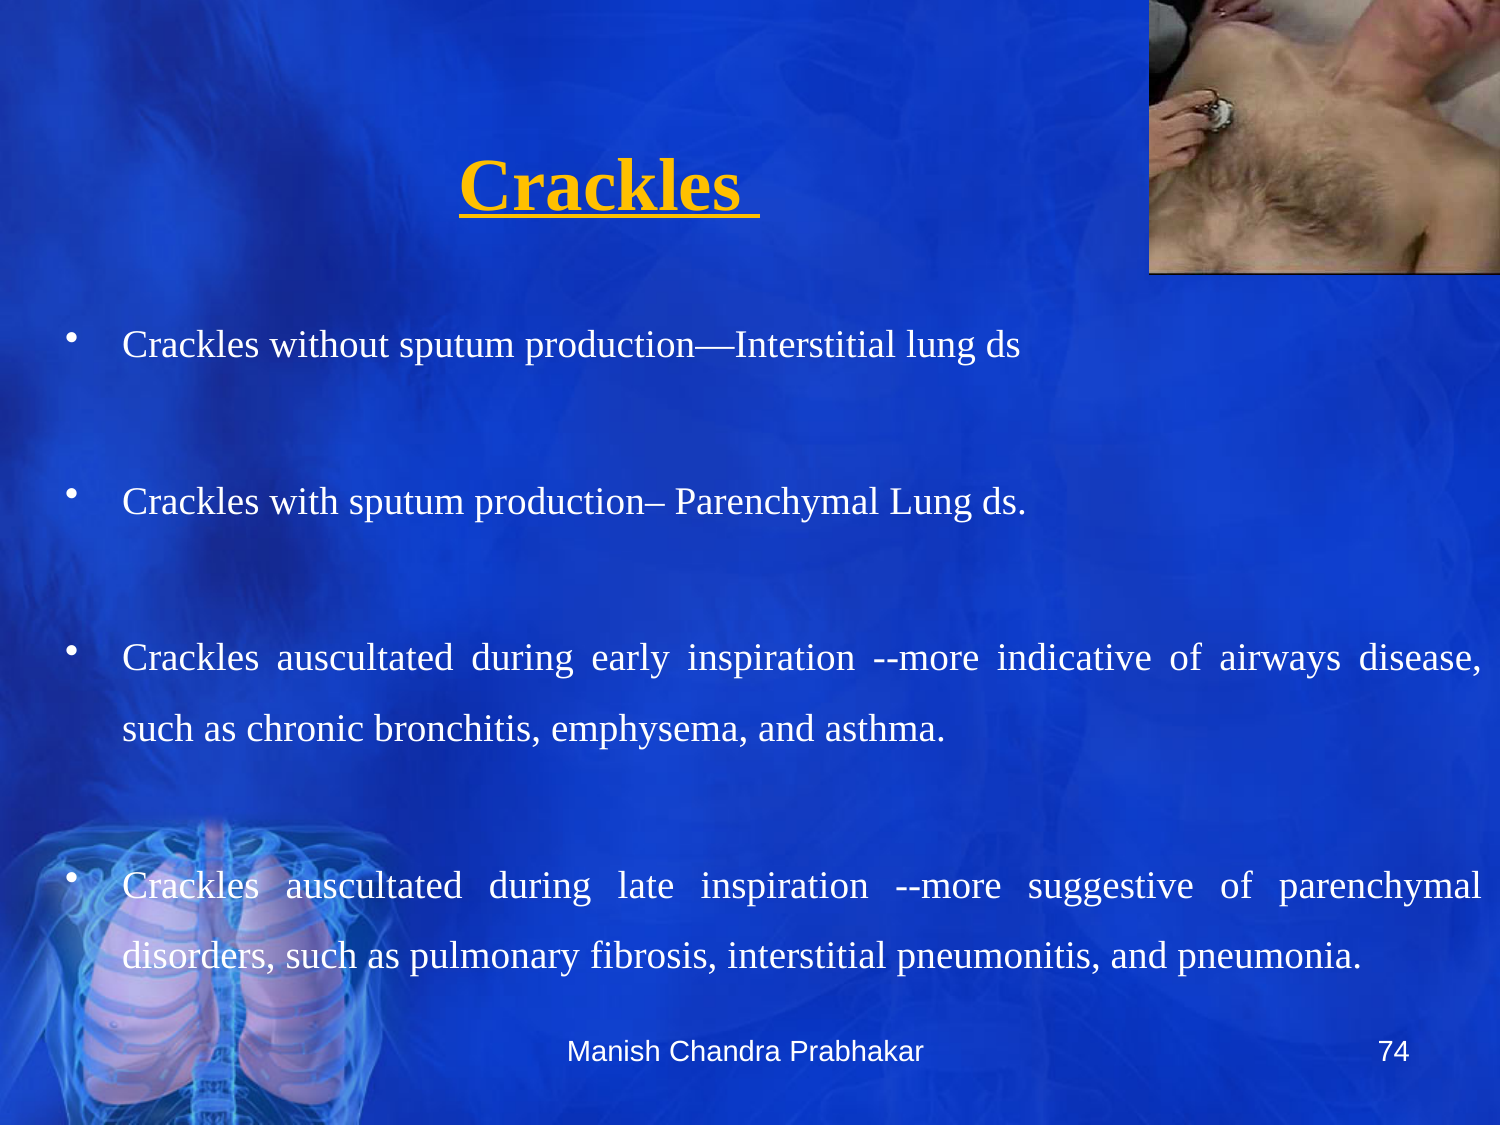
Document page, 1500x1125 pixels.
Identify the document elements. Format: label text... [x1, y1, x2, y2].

title Crackles [443, 44, 1144, 233]
list Crackles without sputum production—Interstitial lung ds Crackles with sputum production– Parenchymal Lung ds. Crackles auscultated during early inspiration --more indicative of airways disease, such as chronic bronchitis, emphysema, and asthma. Crackles auscultated during late inspiration --more suggestive of parenchymal disorders, such as pulmonary fibrosis, interstitial pneumonitis, and pneumonia. [49, 287, 1500, 1063]
footer Manish Chandra Prabhakar [512, 1024, 988, 1103]
slide_number 74 [1074, 1024, 1426, 1103]
picture [0, 0, 1500, 1125]
